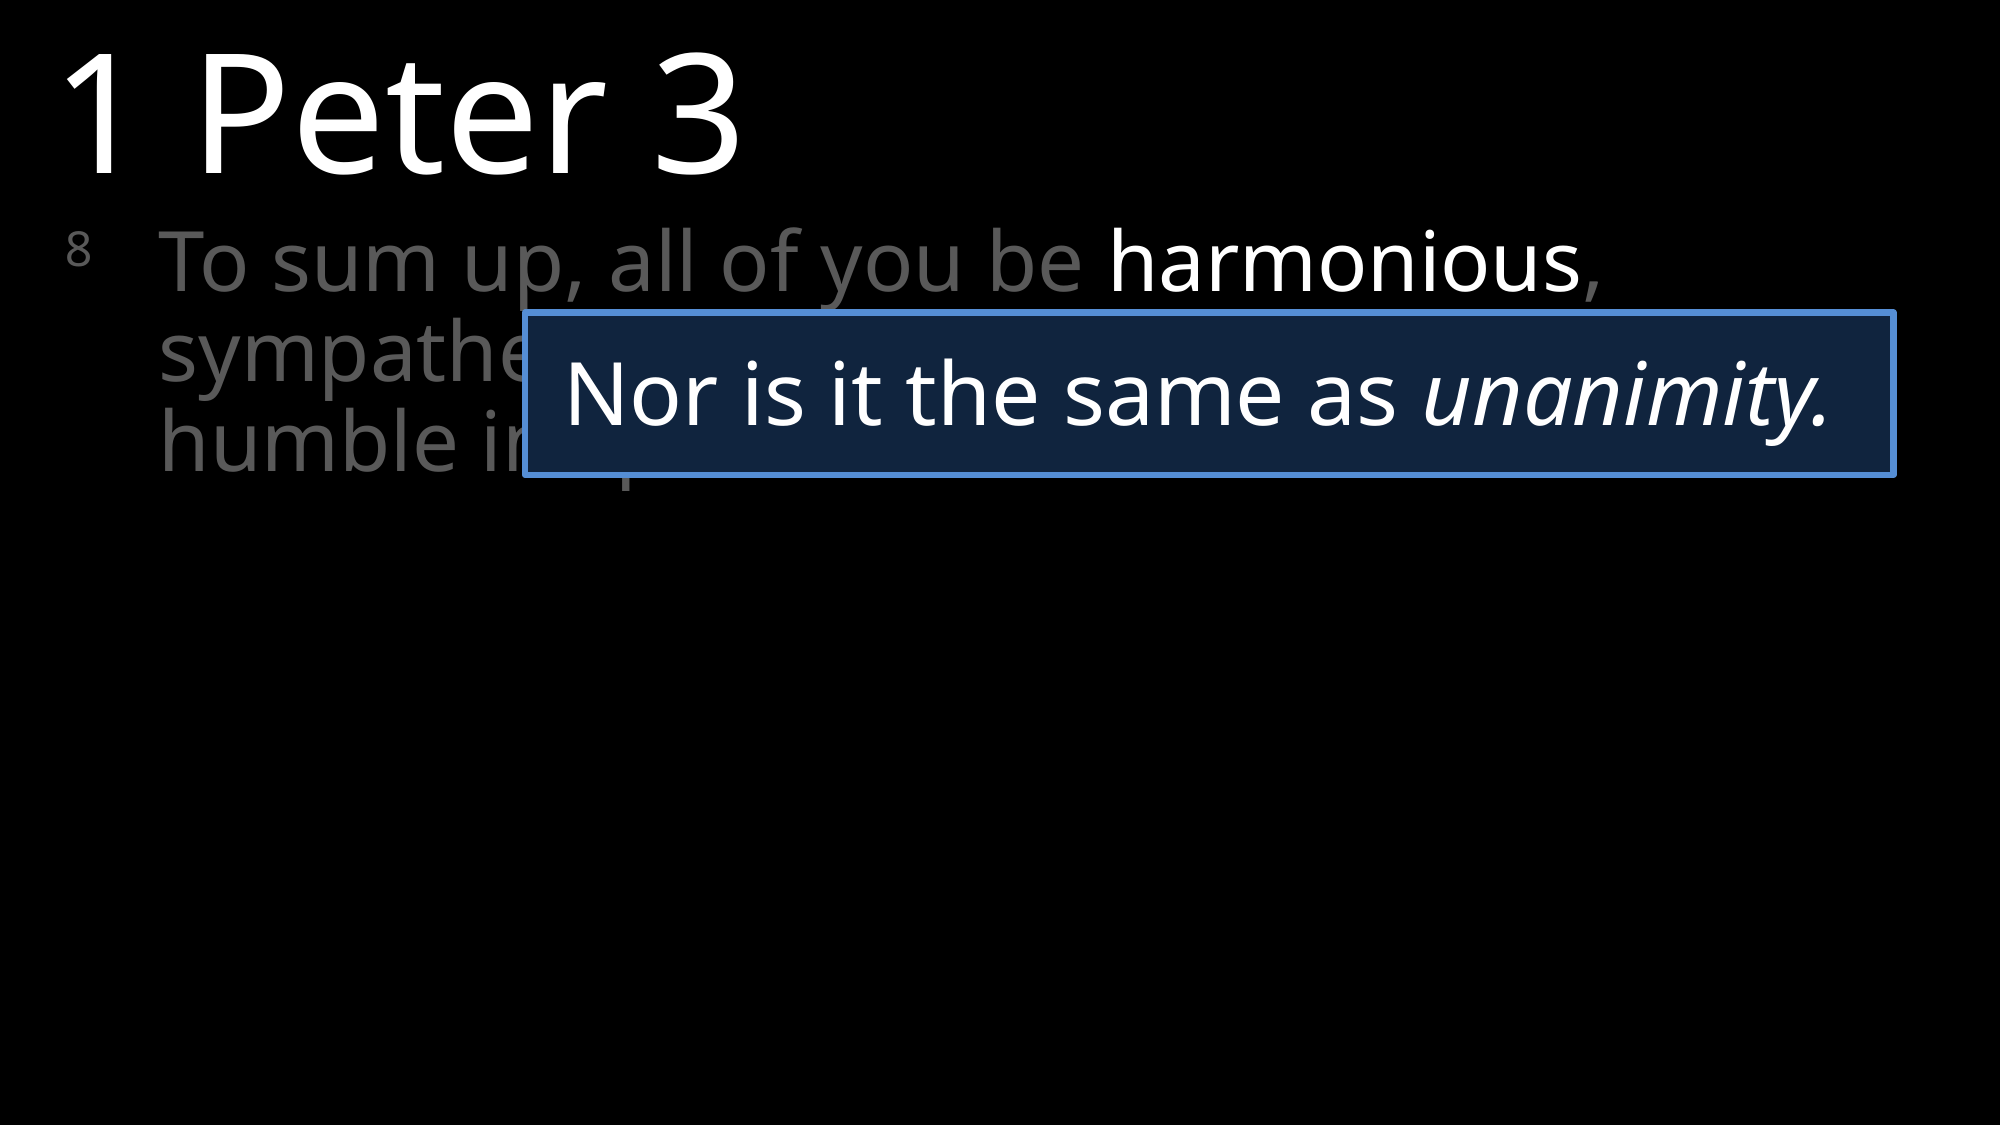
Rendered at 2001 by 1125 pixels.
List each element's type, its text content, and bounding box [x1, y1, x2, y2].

text_box Nor is it the same as unanimity. [529, 330, 1890, 451]
text_box 8 To sum up, all of you be harmonious, sympathetic, brotherly, kindhearted, and humble in spirit [49, 212, 1913, 498]
text_box 1 Peter 3 [37, 0, 1838, 215]
text_box [525, 312, 1894, 475]
